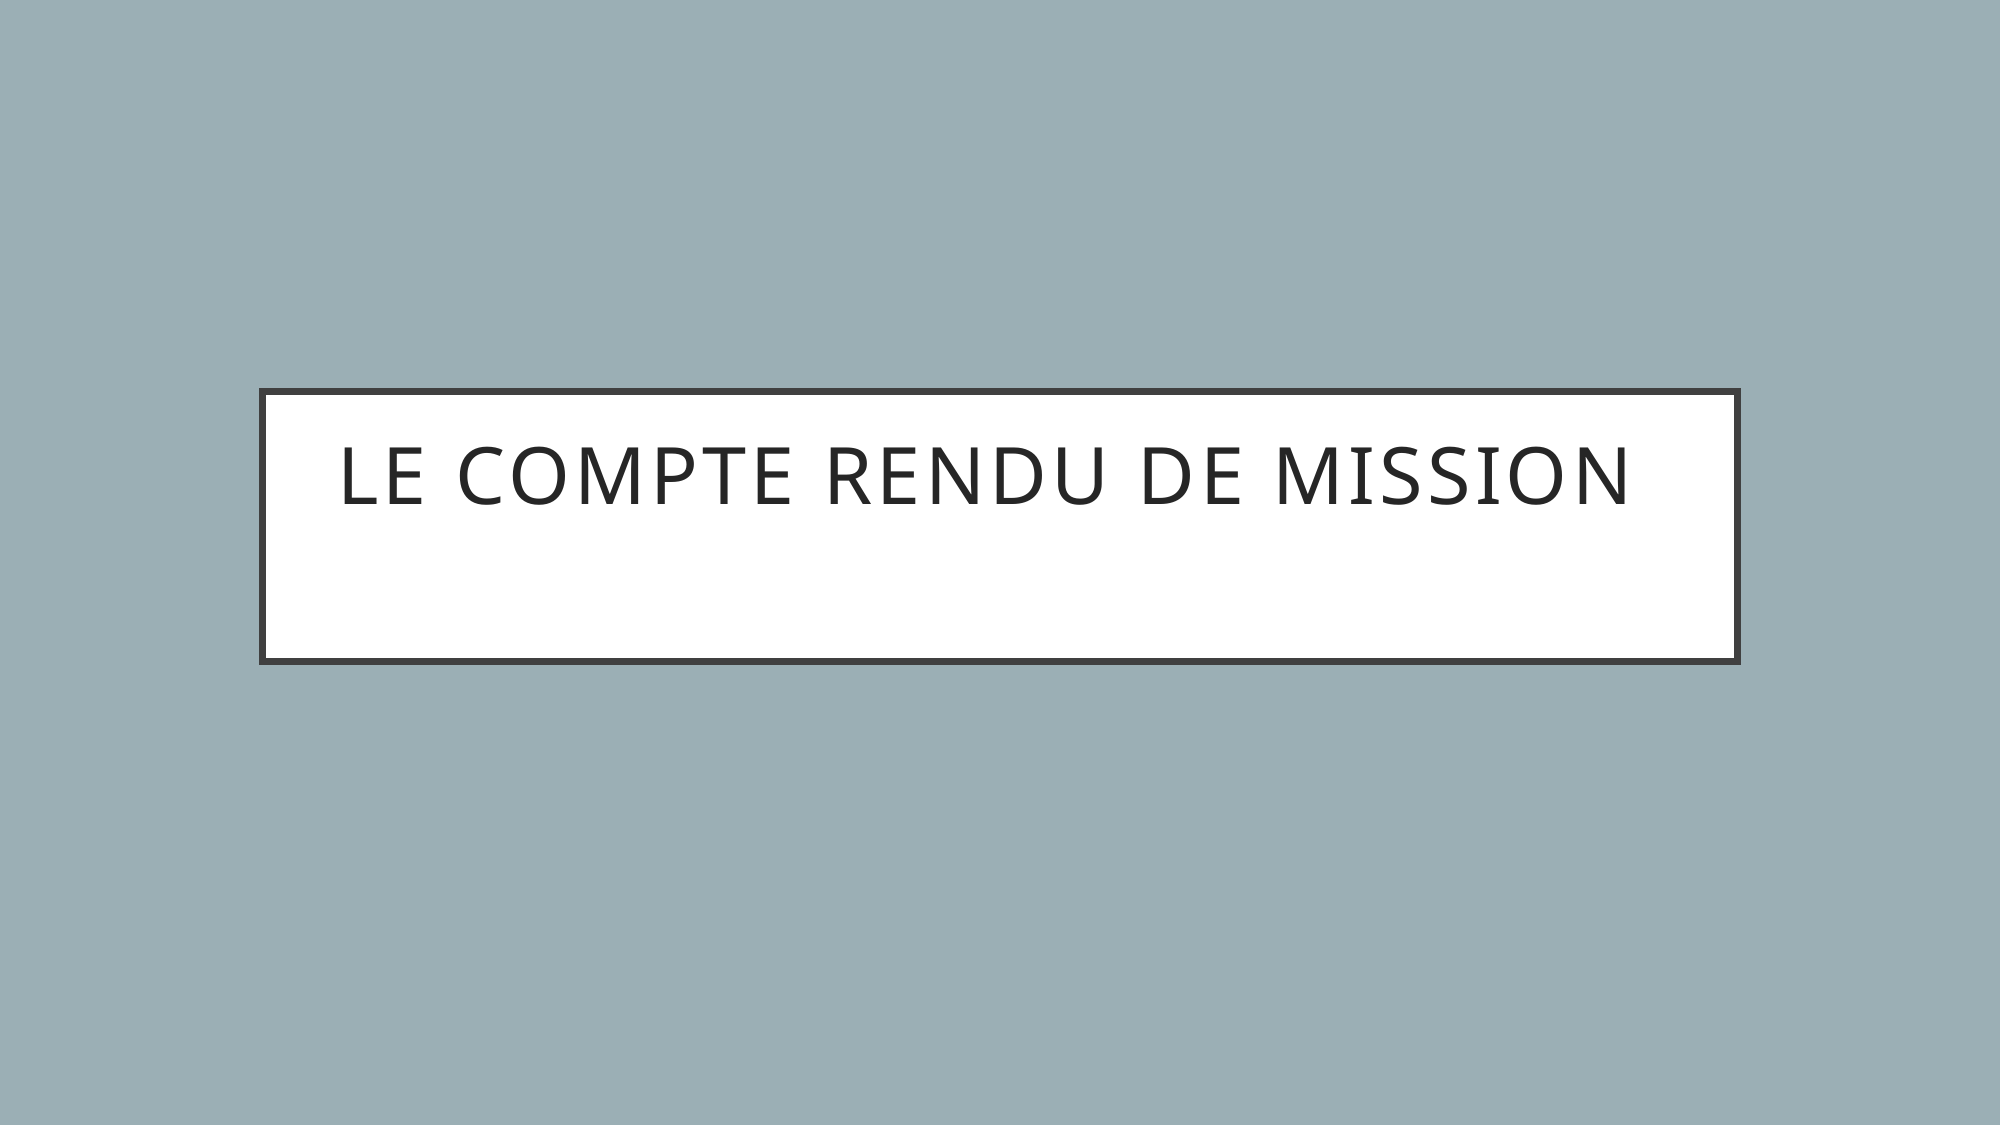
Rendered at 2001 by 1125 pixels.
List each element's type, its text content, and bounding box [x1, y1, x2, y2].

title LE COMPTE RENDU DE MISSION [259, 388, 1741, 665]
